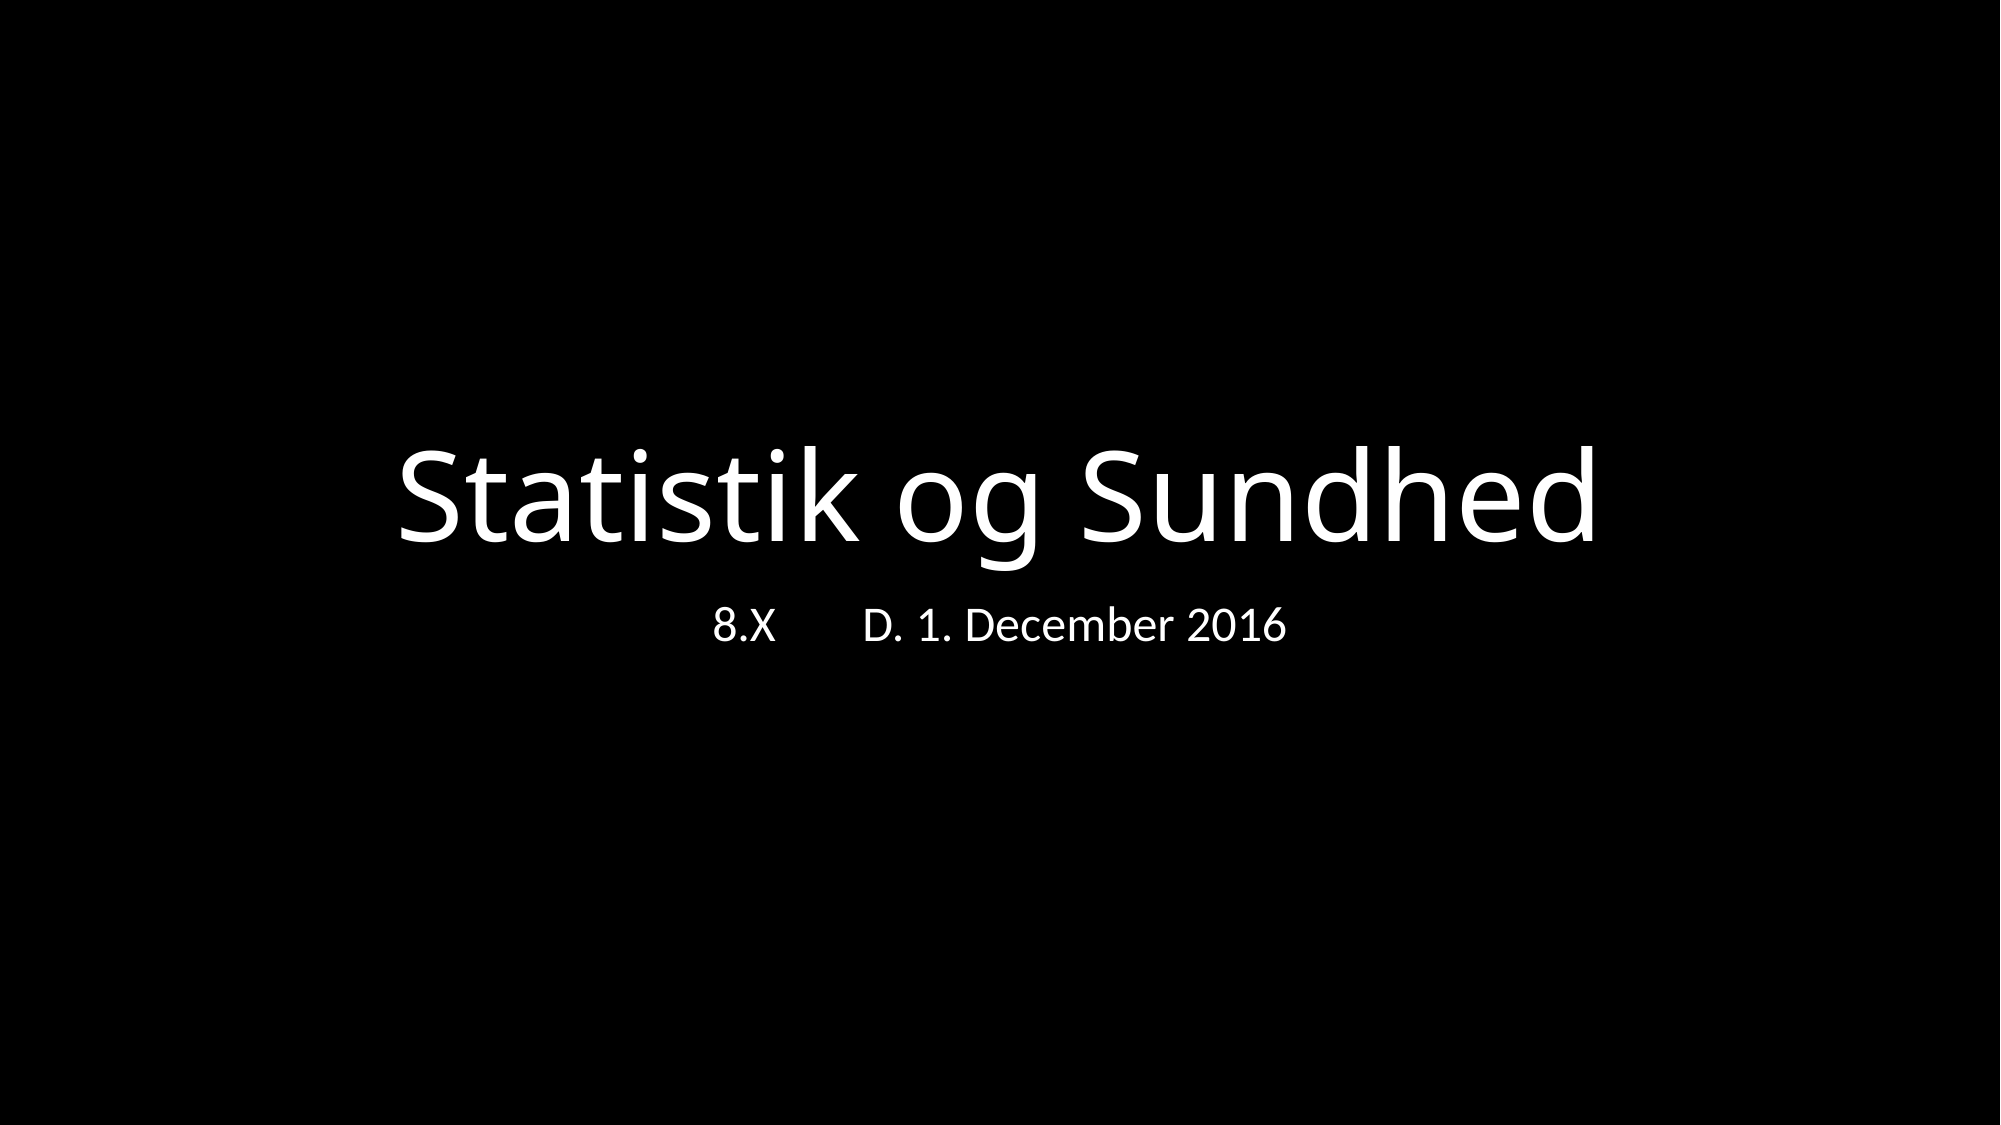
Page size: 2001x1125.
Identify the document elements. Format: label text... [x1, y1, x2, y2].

subtitle 8.X D. 1. December 2016 [249, 590, 1750, 863]
title Statistik og Sundhed [249, 184, 1750, 576]
